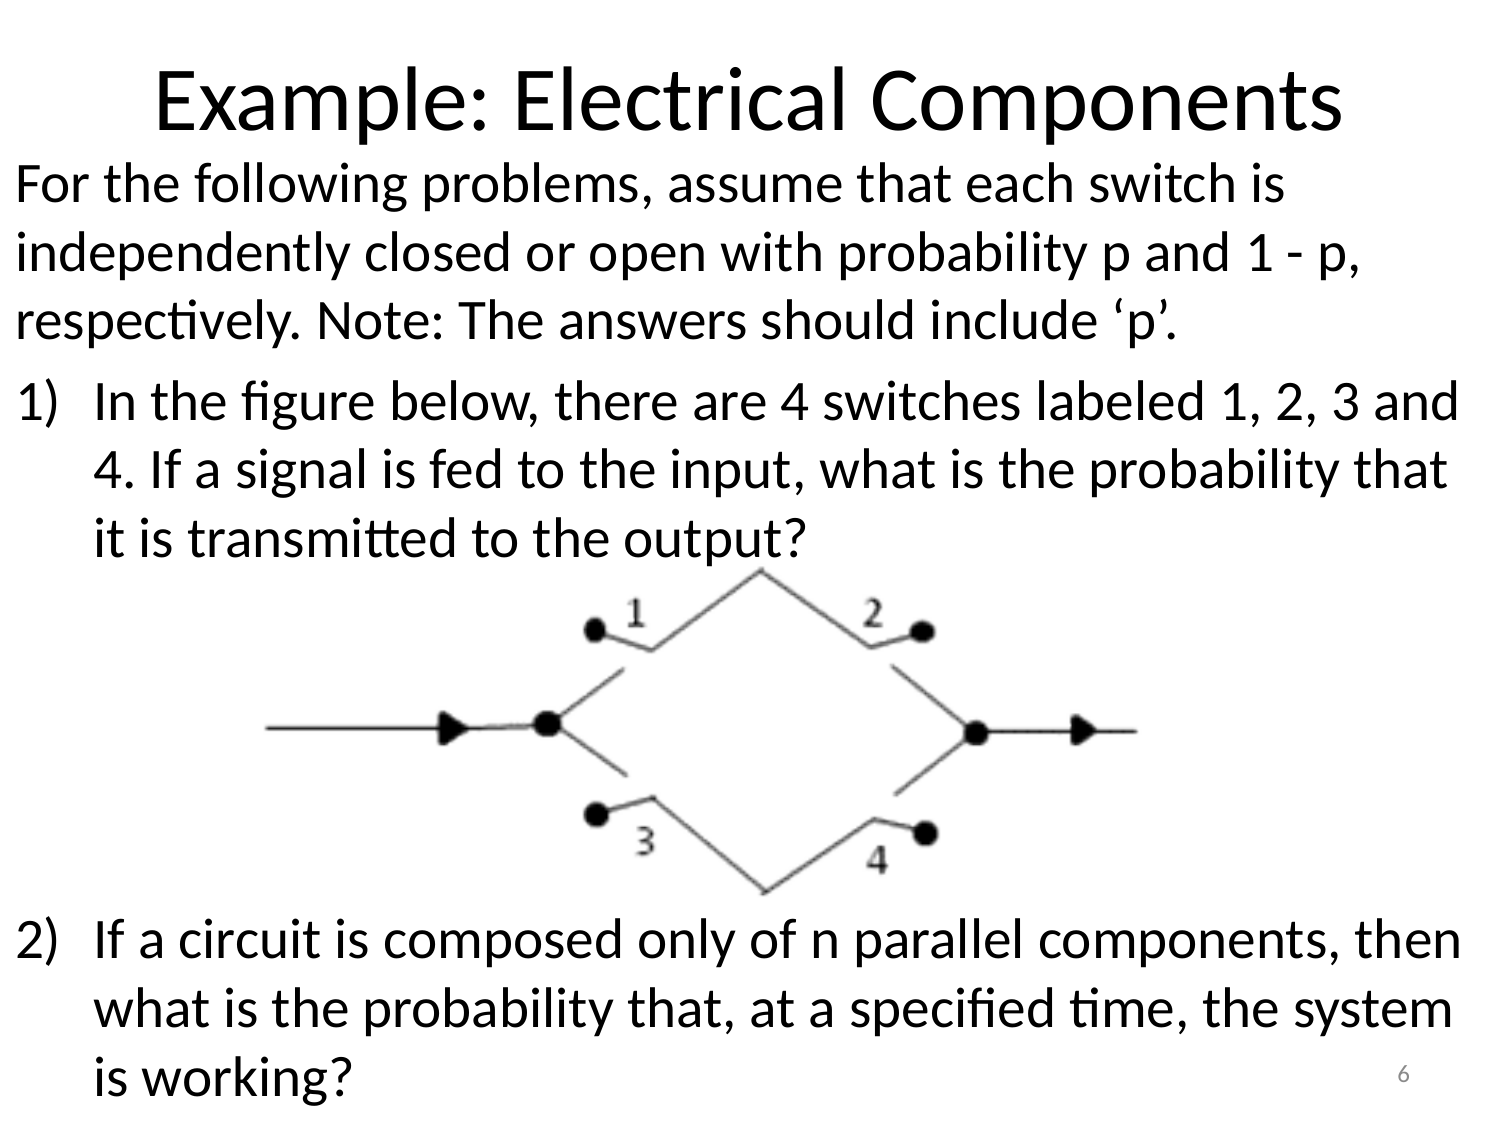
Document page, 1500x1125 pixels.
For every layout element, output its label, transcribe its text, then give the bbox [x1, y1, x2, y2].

title Example: Electrical Components [75, 0, 1425, 137]
list For the following problems, assume that each switch is independently closed or open with probability p and 1 - p, respectively. Note: The answers should include ‘p’. In the figure below, there are 4 switches labeled 1, 2, 3 and 4. If a signal is fed to the input, what is the probability that it is transmitted to the output? If a circuit is composed only of n parallel components, then what is the probability that, at a specified time, the system is working? [0, 137, 1500, 1125]
picture [262, 562, 1145, 910]
slide_number 6 [1074, 1042, 1425, 1103]
